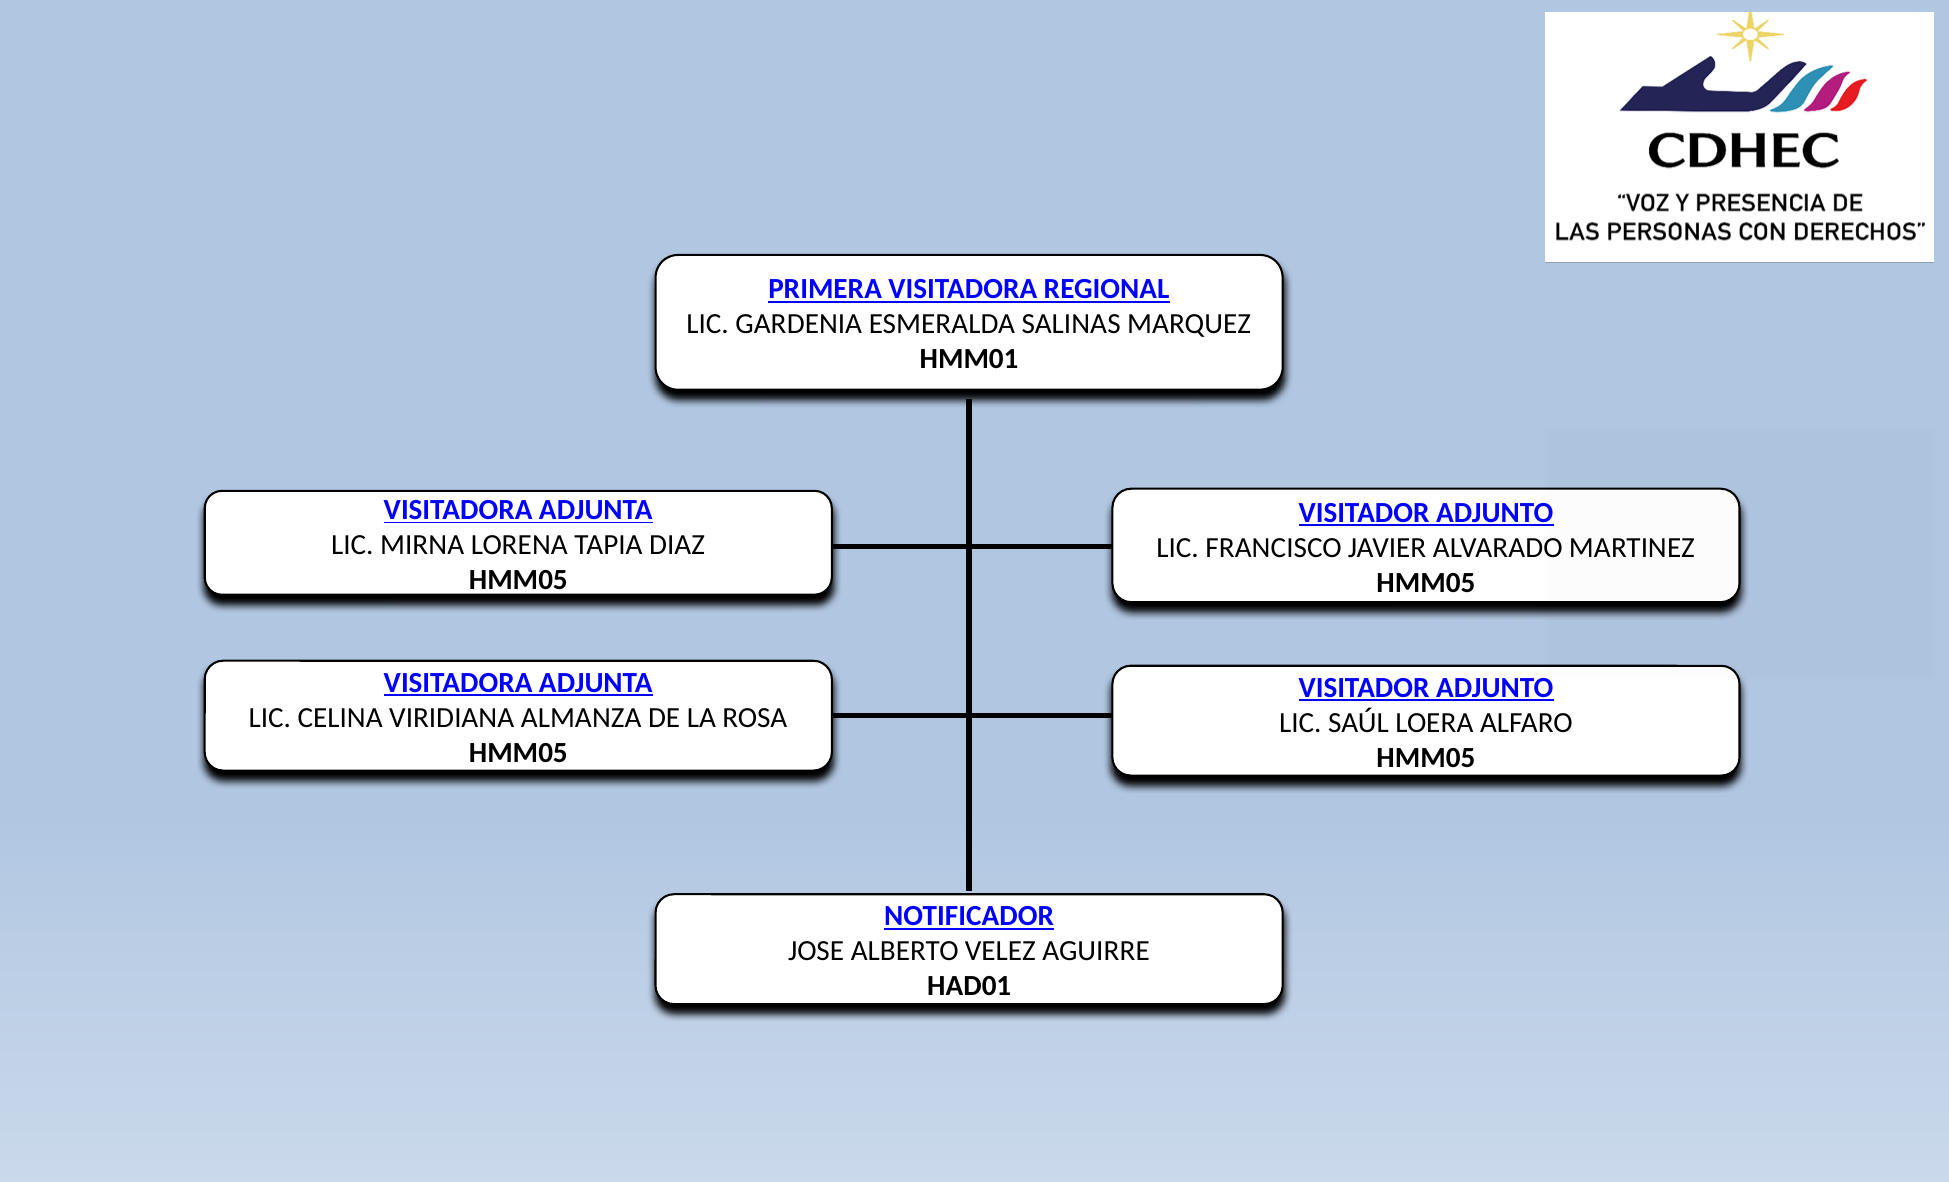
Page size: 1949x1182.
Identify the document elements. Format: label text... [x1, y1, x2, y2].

text_box VISITADOR ADJUNTO LIC. SAÚL LOERA ALFARO HMM05 [1112, 665, 1740, 776]
text_box NOTIFICADOR JOSE ALBERTO VELEZ AGUIRRE HAD01 [655, 894, 1283, 1005]
text_box VISITADOR ADJUNTO LIC. FRANCISCO JAVIER ALVARADO MARTINEZ HMM05 [1112, 488, 1530, 603]
picture [1535, 12, 1944, 689]
text_box VISITADORA ADJUNTA LIC. MIRNA LORENA TAPIA DIAZ HMM05 [204, 490, 832, 595]
text_box VISITADORA ADJUNTA LIC. CELINA VIRIDIANA ALMANZA DE LA ROSA HMM05 [204, 660, 832, 771]
text_box PRIMERA VISITADORA REGIONAL LIC. GARDENIA ESMERALDA SALINAS MARQUEZ HMM01 [655, 254, 1283, 390]
